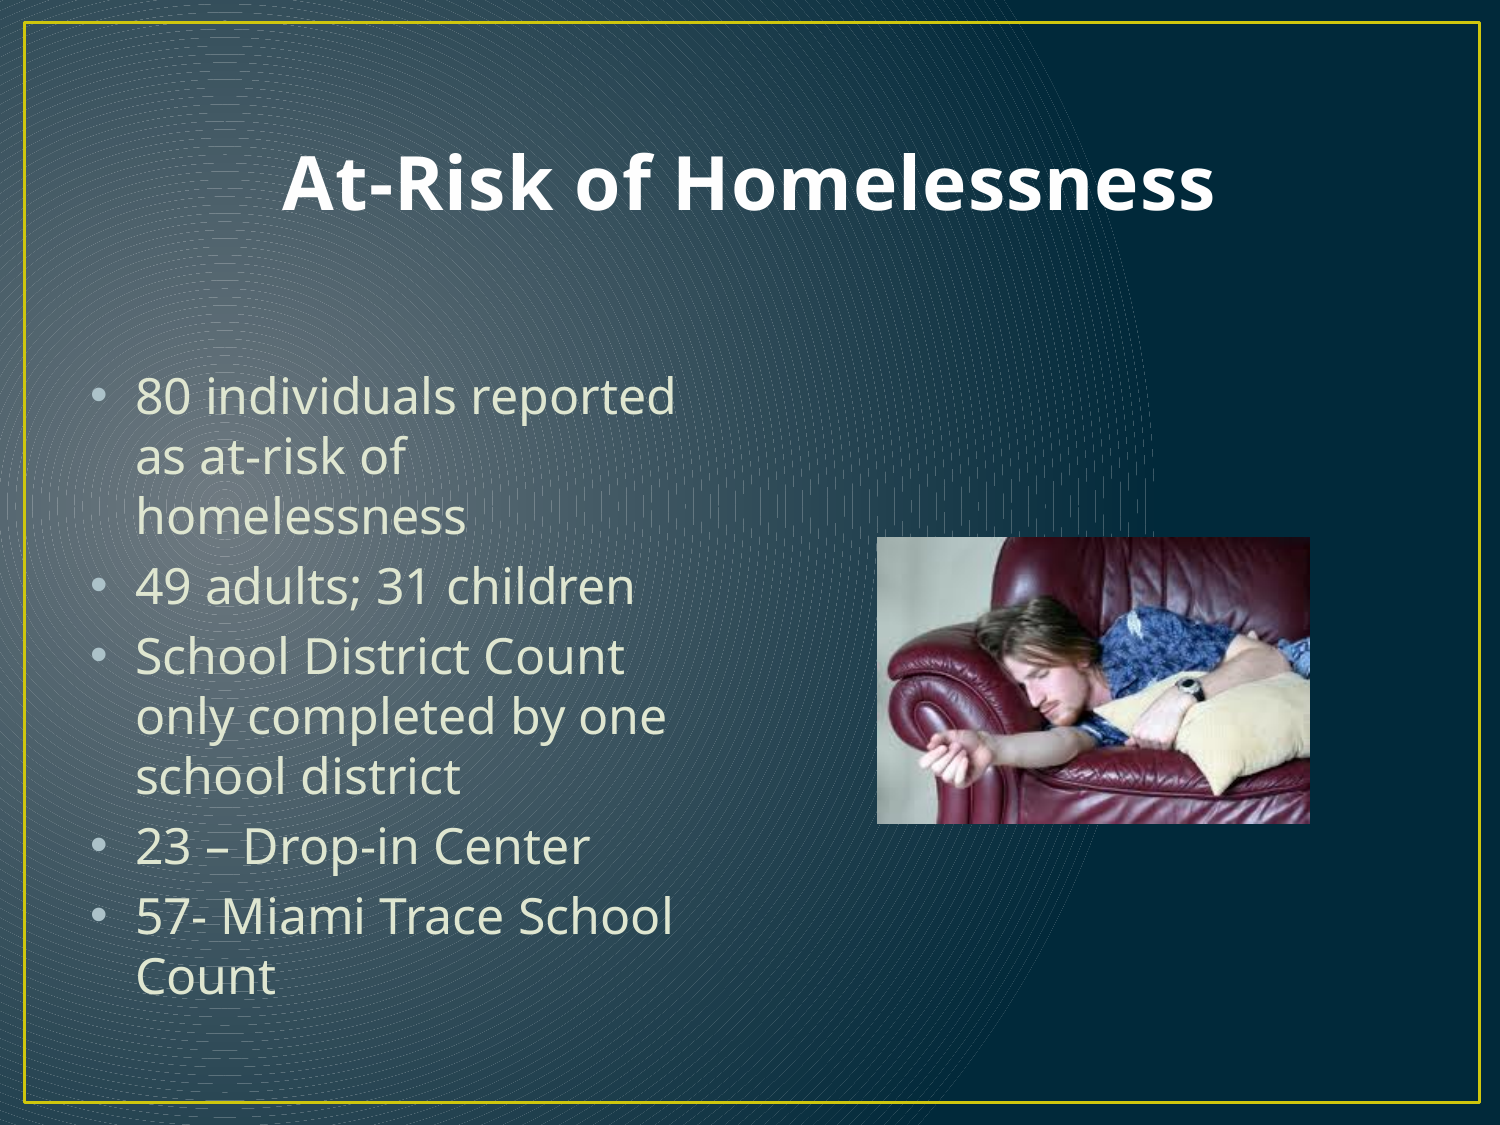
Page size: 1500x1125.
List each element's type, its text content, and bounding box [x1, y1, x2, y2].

picture [1121, 531, 1128, 537]
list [877, 537, 1310, 824]
picture [1057, 830, 1068, 839]
title At-Risk of Homelessness [75, 45, 1425, 233]
list 80 individuals reported as at-risk of homelessness 49 adults; 31 children School District Count only completed by one school district 23 – Drop-in Center 57- Miami Trace School Count [75, 356, 738, 1005]
